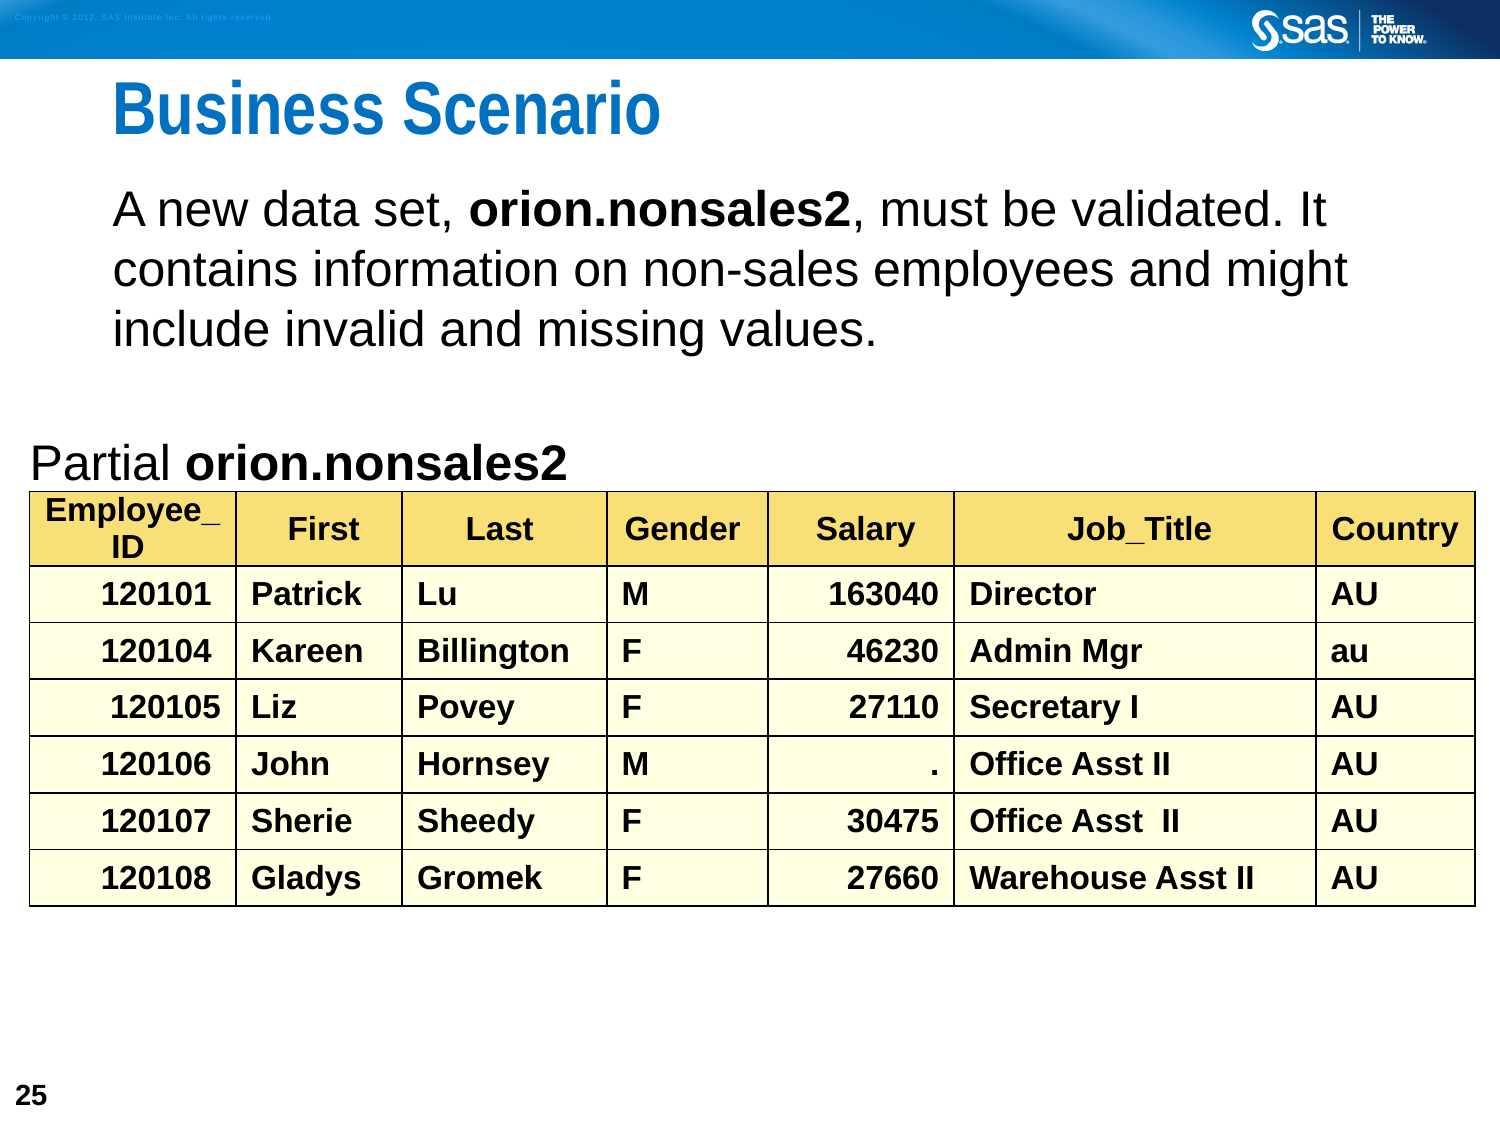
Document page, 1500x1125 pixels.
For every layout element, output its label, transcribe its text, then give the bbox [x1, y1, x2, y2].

table_cell John [237, 737, 401, 792]
table_cell 30475 [769, 794, 953, 849]
table_cell 120101 [30, 567, 235, 622]
table_cell Patrick [237, 567, 401, 622]
table_cell Sheedy [403, 794, 606, 849]
table_cell 120104 [30, 623, 235, 678]
table_cell . [769, 737, 953, 792]
table_cell Sherie [237, 794, 401, 849]
table_cell Country [1317, 492, 1474, 565]
title Business Scenario [112, 75, 1500, 187]
table_cell AU [1317, 850, 1474, 905]
table_cell Billington [403, 623, 606, 678]
table_cell au [1317, 623, 1474, 678]
table_cell Salary [769, 492, 953, 565]
table_cell Gladys [237, 850, 401, 905]
list A new data set, orion.nonsales2, must be validated. It contains information on non-sales employees and might include invalid and missing values. [112, 176, 1400, 434]
table_cell M [608, 567, 767, 622]
table_cell Secretary I [955, 680, 1315, 735]
picture [0, 0, 1500, 59]
table_header Partial orion.nonsales2 [30, 436, 1474, 491]
table_cell 46230 [769, 623, 953, 678]
table_cell Hornsey [403, 737, 606, 792]
table_cell F [608, 680, 767, 735]
table_cell Gromek [403, 850, 606, 905]
table_cell 120106 [30, 737, 235, 792]
table_cell Lu [403, 567, 606, 622]
table_cell AU [1317, 680, 1474, 735]
table_cell M [608, 737, 767, 792]
table_cell Kareen [237, 623, 401, 678]
table_cell 120108 [30, 850, 235, 905]
table_cell Povey [403, 680, 606, 735]
table_cell AU [1317, 737, 1474, 792]
table_cell Liz [237, 680, 401, 735]
table_cell Director [955, 567, 1315, 622]
table_cell AU [1317, 794, 1474, 849]
table_cell Office Asst II [955, 737, 1315, 792]
table_cell F [608, 794, 767, 849]
table_cell 163040 [769, 567, 953, 622]
table_cell Office Asst II [955, 794, 1315, 849]
table_cell 120107 [30, 794, 235, 849]
table_cell AU [1317, 567, 1474, 622]
table_cell F [608, 850, 767, 905]
table_cell Warehouse Asst II [955, 850, 1315, 905]
table_cell F [608, 623, 767, 678]
table_cell Gender [608, 492, 767, 565]
table_cell First [237, 492, 401, 565]
table_cell Job_Title [955, 492, 1315, 565]
table_cell Last [403, 492, 606, 565]
table_cell Employee_ID [30, 492, 235, 565]
table_cell 27660 [769, 850, 953, 905]
table_cell Admin Mgr [955, 623, 1315, 678]
table_cell 27110 [769, 680, 953, 735]
table_cell 120105 [30, 680, 235, 735]
